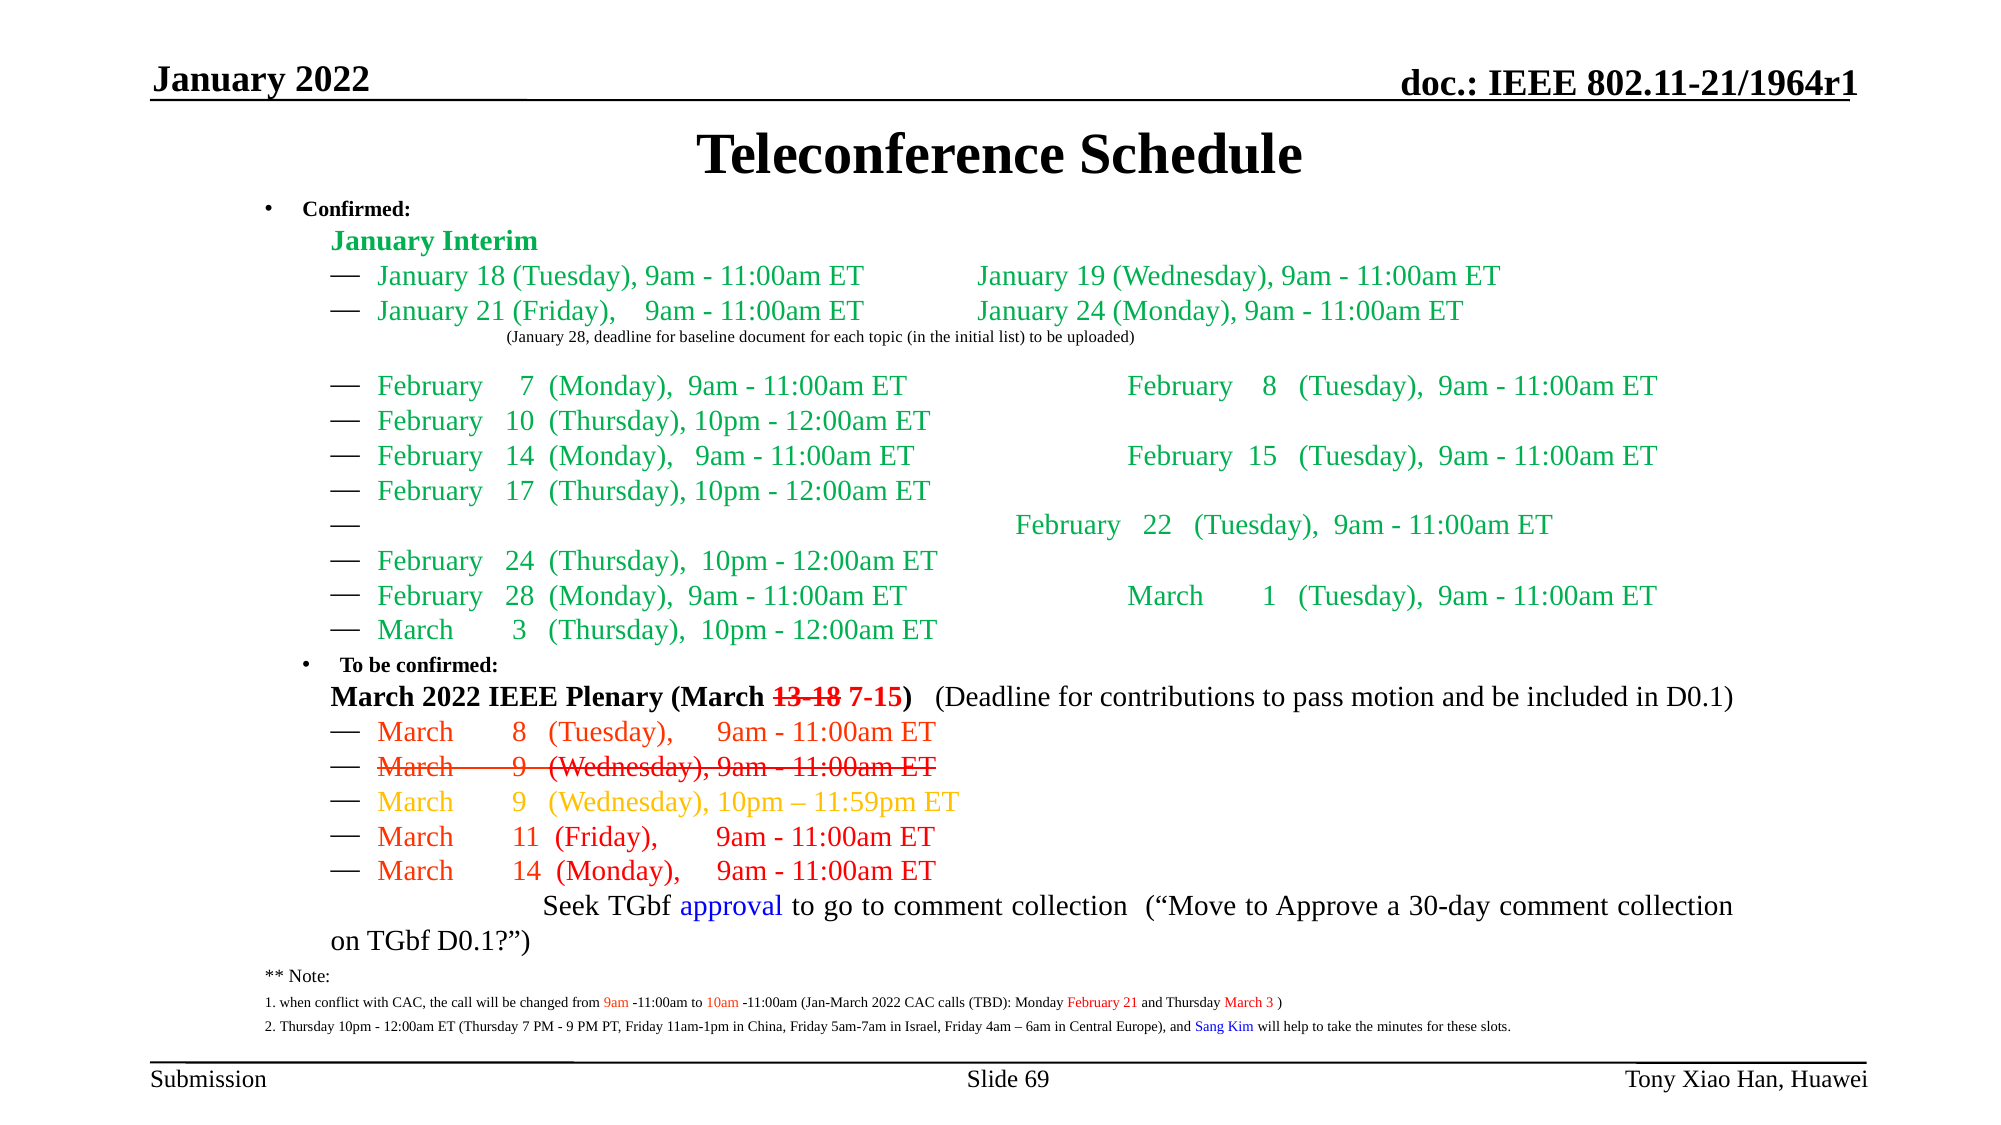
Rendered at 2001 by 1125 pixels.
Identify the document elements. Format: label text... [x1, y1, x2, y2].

slide_number Slide 69 [950, 1061, 1067, 1123]
text_box Confirmed: January Interim January 18 (Tuesday), 9am - 11:00am ET January 19 (Wednesday), 9am - 11:00am ET January 21 (Friday), 9am - 11:00am ET January 24 (Monday), 9am - 11:00am ET (January 28, deadline for baseline document for each topic (in the initial list) to be uploaded) February 7 (Monday), 9am - 11:00am ET February 8 (Tuesday), 9am - 11:00am ET February 10 (Thursday), 10pm - 12:00am ET February 14 (Monday), 9am - 11:00am ET February 15 (Tuesday), 9am - 11:00am ET February 17 (Thursday), 10pm - 12:00am ET February 22 (Tuesday), 9am - 11:00am ET February 24 (Thursday), 10pm - 12:00am ET February 28 (Monday), 9am - 11:00am ET March 1 (Tuesday), 9am - 11:00am ET March 3 (Thursday), 10pm - 12:00am ET To be confirmed: March 2022 IEEE Plenary (March 13-18 7-15) (Deadline for contributions to pass motion and be included in D0.1) March 8 (Tuesday), 9am - 11:00am ET March 9 (Wednesday), 9am - 11:00am ET March 9 (Wednesday), 10pm – 11:59pm ET March 11 (Friday), 9am - 11:00am ET March 14 (Monday), 9am - 11:00am ET Seek TGbf approval to go to comment collection (“Move to Approve a 30-day comment collection on TGbf D0.1?”) ** Note: 1. when conflict with CAC, the call will be changed from 9am -11:00am to 10am -11:00am (Jan-March 2022 CAC calls (TBD): Monday February 21 and Thursday March 3 ) 2. Thursday 10pm - 12:00am ET (Thursday 7 PM - 9 PM PT, Friday 11am-1pm in China, Friday 5am-7am in Israel, Friday 4am – 6am in Central Europe), and Sang Kim will help to take the minutes for these slots. [249, 187, 1750, 1063]
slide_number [152, 54, 563, 100]
footer Tony Xiao Han, Huawei [1171, 1061, 1869, 1093]
title Teleconference Schedule [362, 112, 1638, 187]
